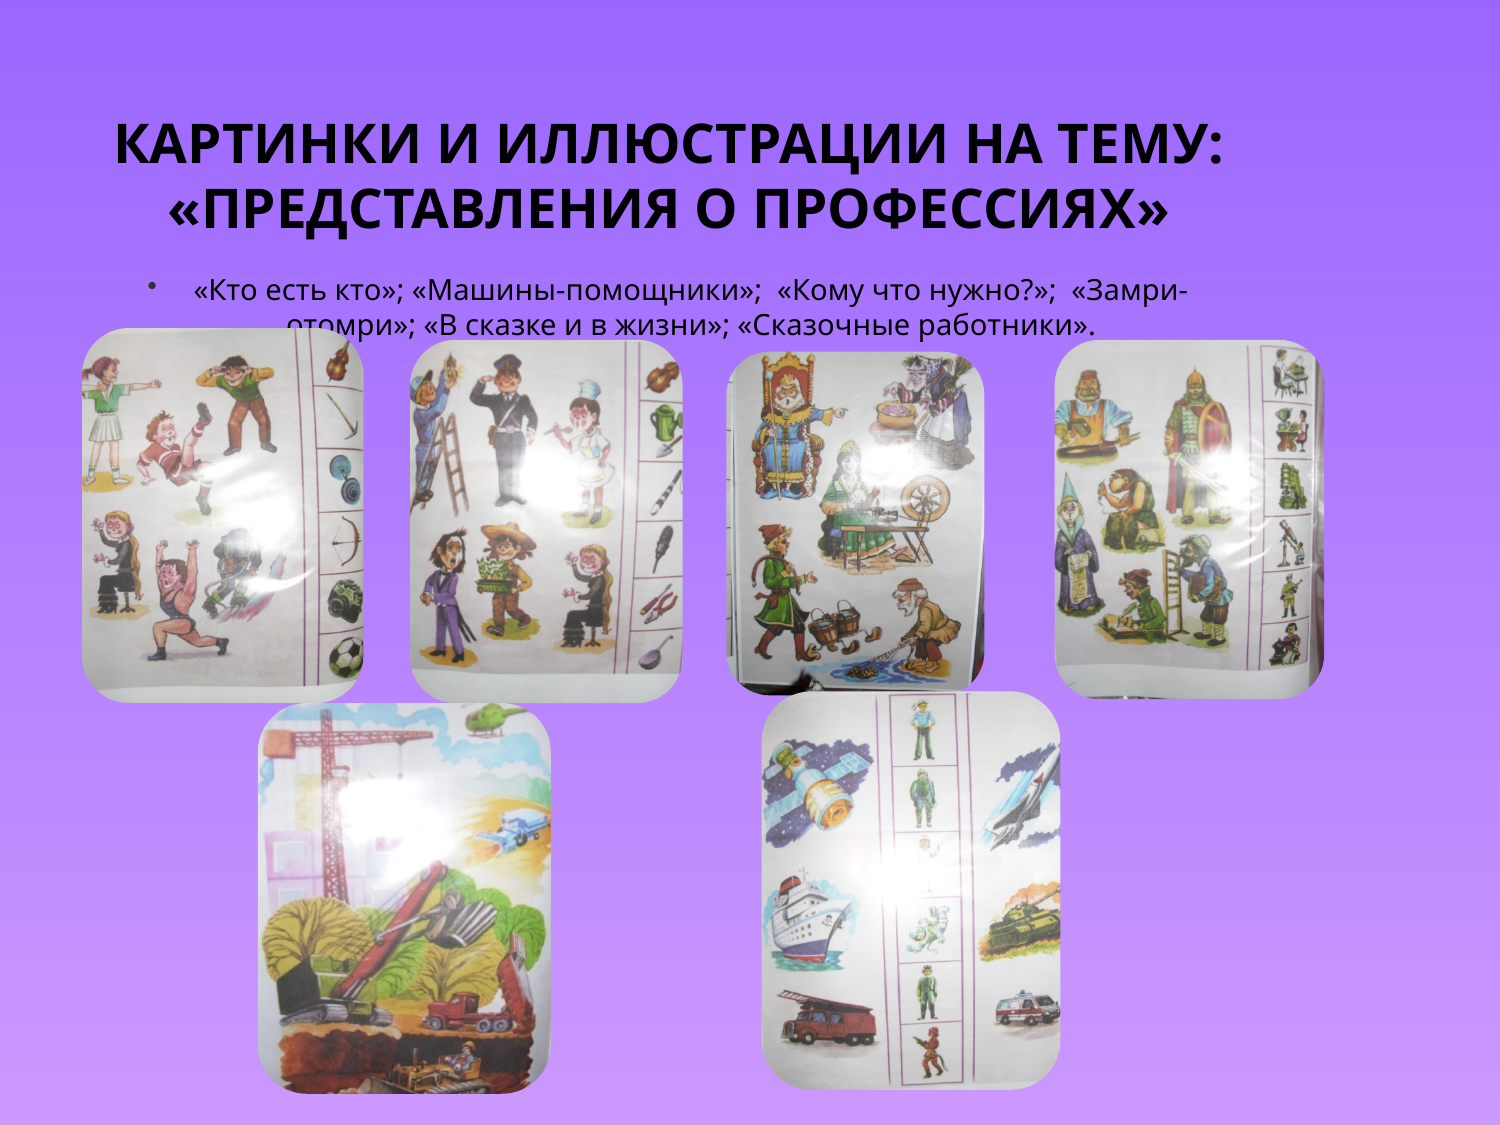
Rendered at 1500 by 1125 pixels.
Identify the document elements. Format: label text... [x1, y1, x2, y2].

title Картинки и иллюстрации на тему: «Представления о профессиях» [75, 52, 1263, 240]
list «Кто есть кто»; «Машины-помощники»; «Кому что нужно?»; «Замри-отомри»; «В сказке и в жизни»; «Сказочные работники». [75, 264, 1263, 1059]
picture [726, 339, 1325, 1091]
picture [81, 327, 683, 1095]
